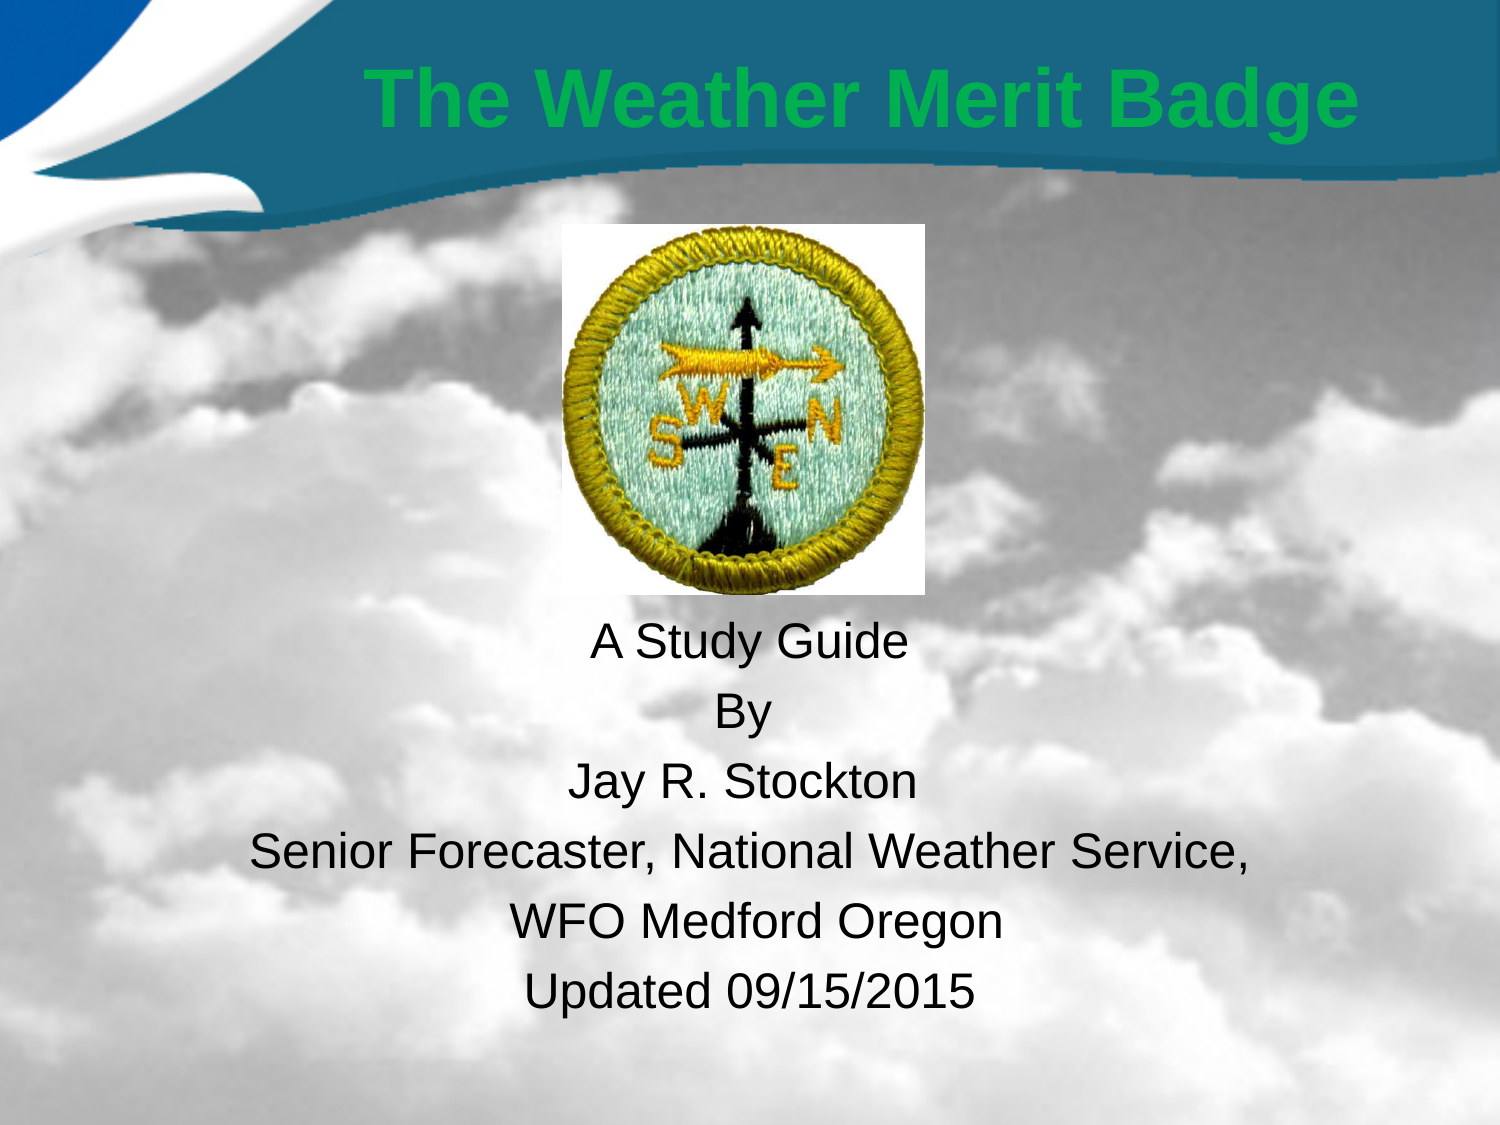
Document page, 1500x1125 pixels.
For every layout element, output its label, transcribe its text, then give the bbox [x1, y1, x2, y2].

picture [0, 0, 1500, 1125]
list A Study Guide By Jay R. Stockton Senior Forecaster, National Weather Service, WFO Medford Oregon Updated 09/15/2015 [112, 324, 1388, 1063]
title The Weather Merit Badge [224, 0, 1500, 188]
